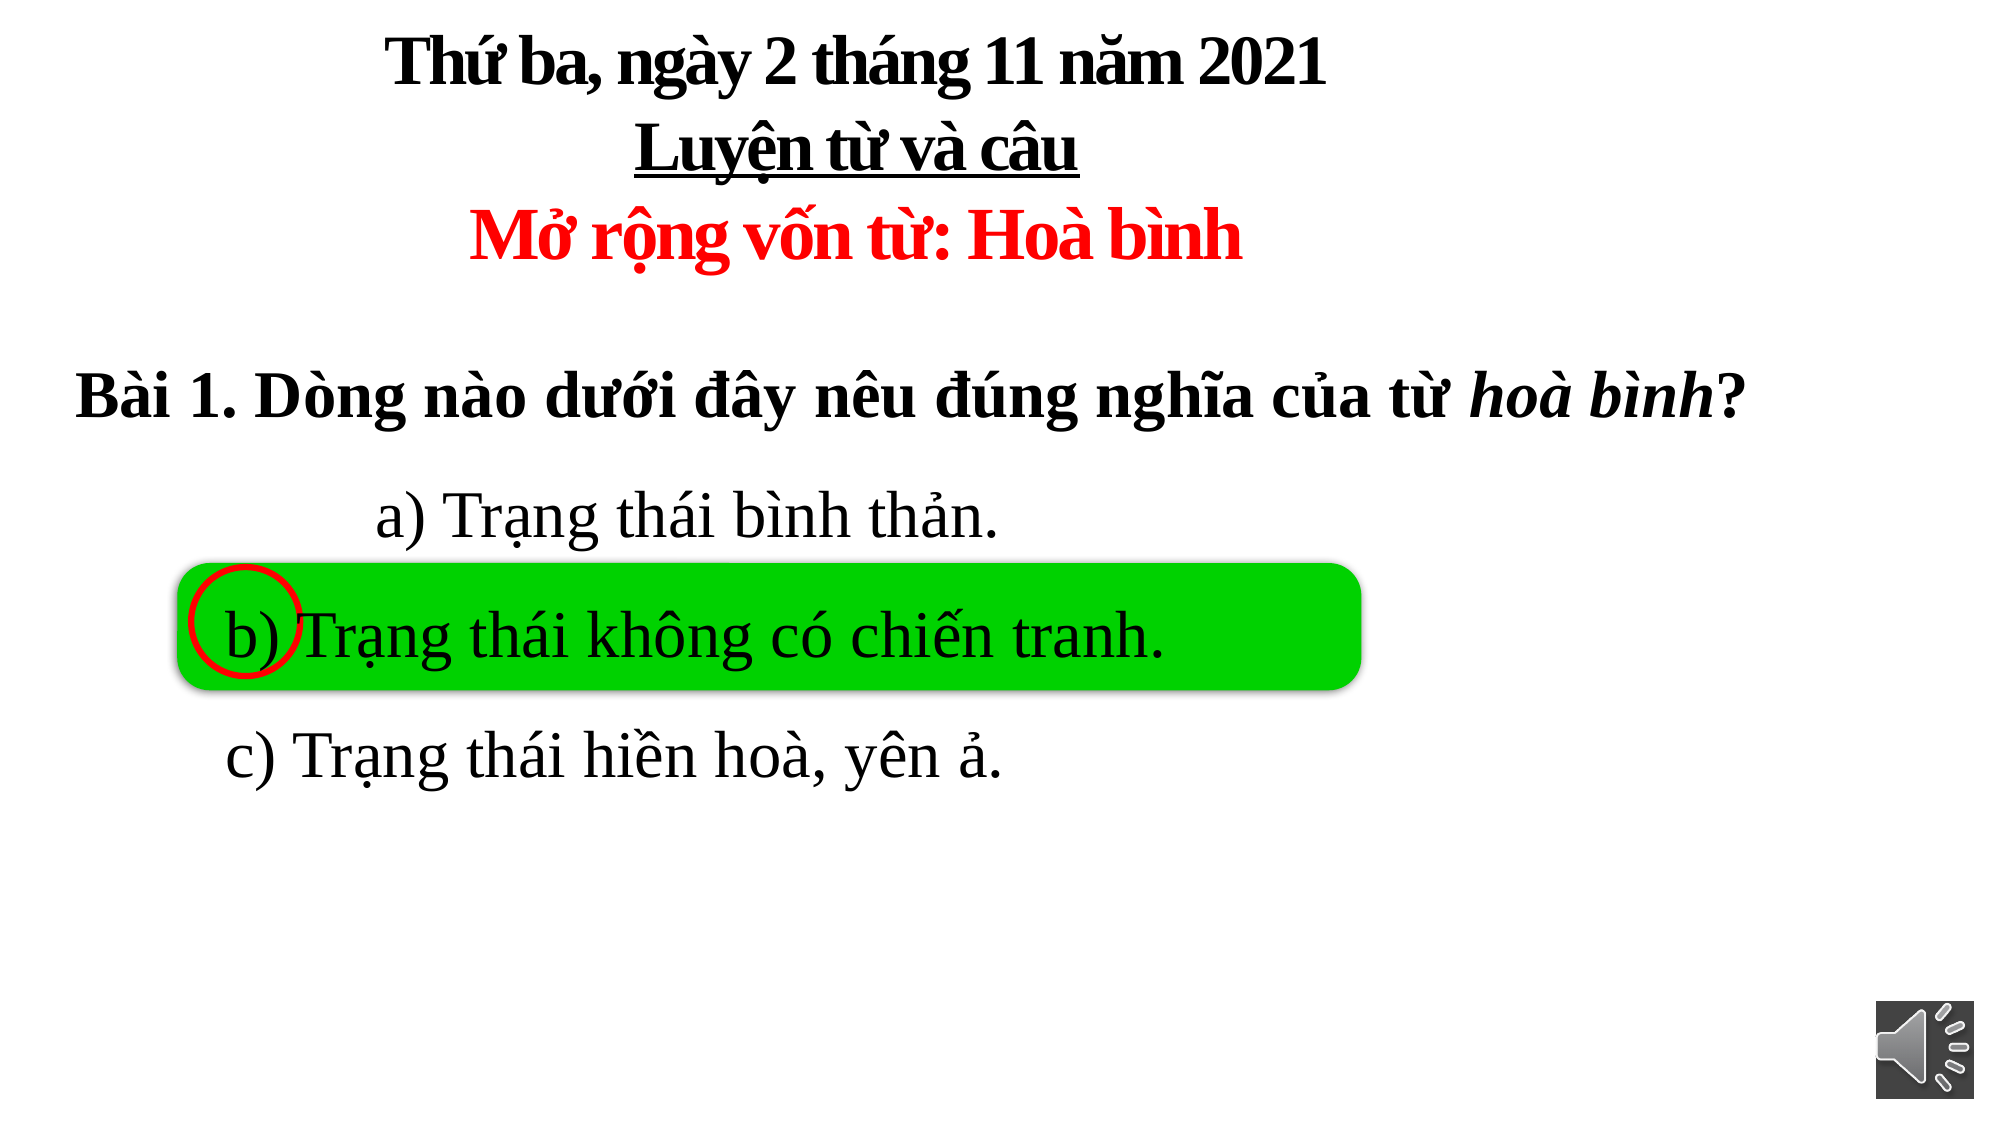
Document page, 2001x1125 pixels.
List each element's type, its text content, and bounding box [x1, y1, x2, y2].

text_box Thứ ba, ngày 2 tháng 11 năm 2021 Luyện từ và câu Mở rộng vốn từ: Hoà bình [0, 6, 1857, 282]
text_box Bài 1. Dòng nào dưới đây nêu đúng nghĩa của từ hoà bình? a) Trạng thái bình thản. b) Trạng thái không có chiến tranh. c) Trạng thái hiền hoà, yên ả. [60, 343, 2000, 798]
picture [1874, 999, 1975, 1100]
